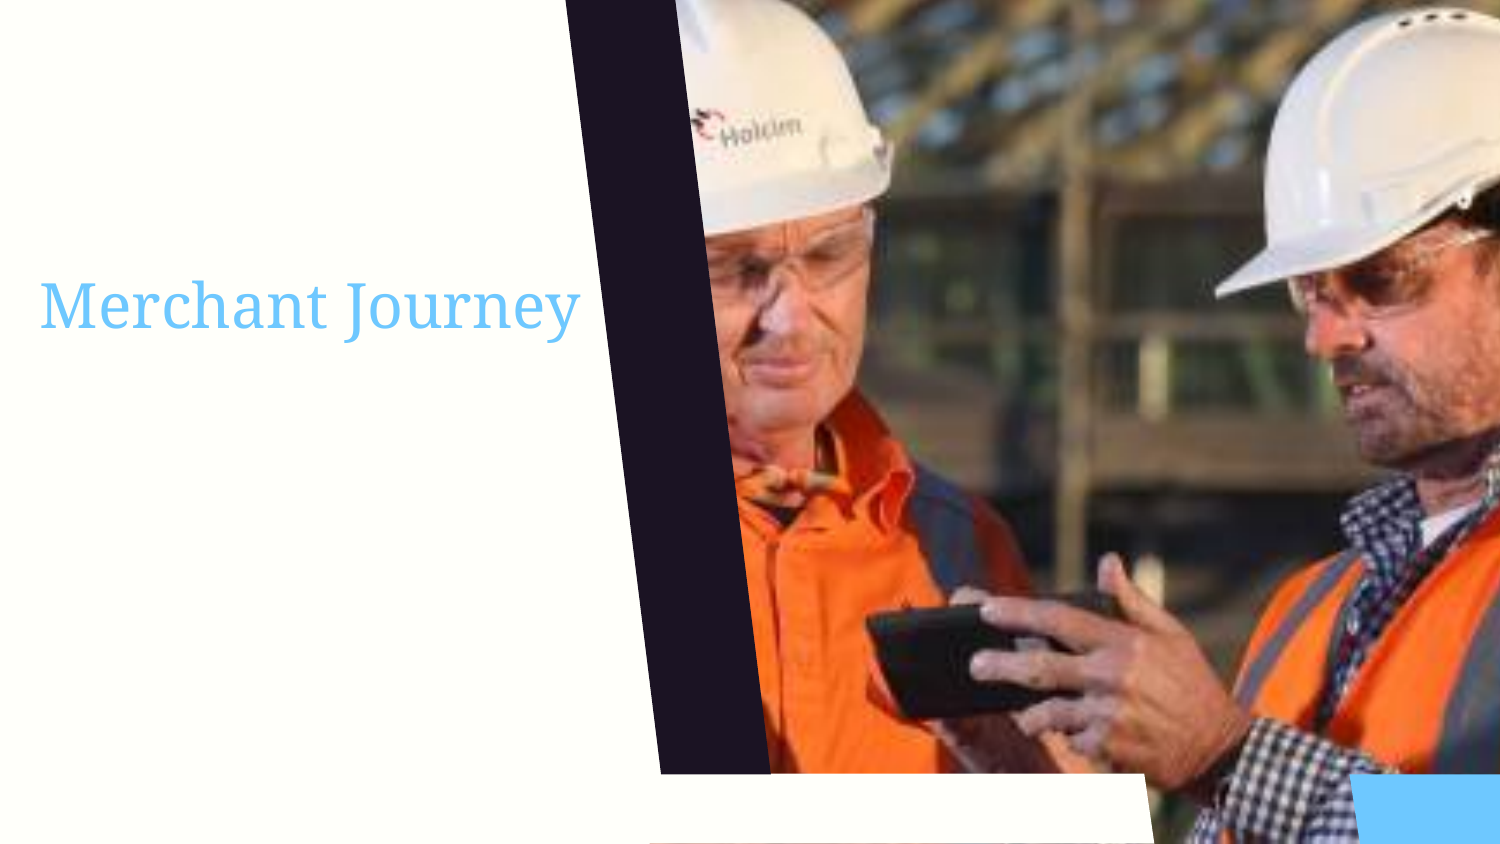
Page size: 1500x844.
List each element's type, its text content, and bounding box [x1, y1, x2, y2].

picture [676, 0, 1500, 844]
title Merchant Journey [24, 250, 659, 350]
